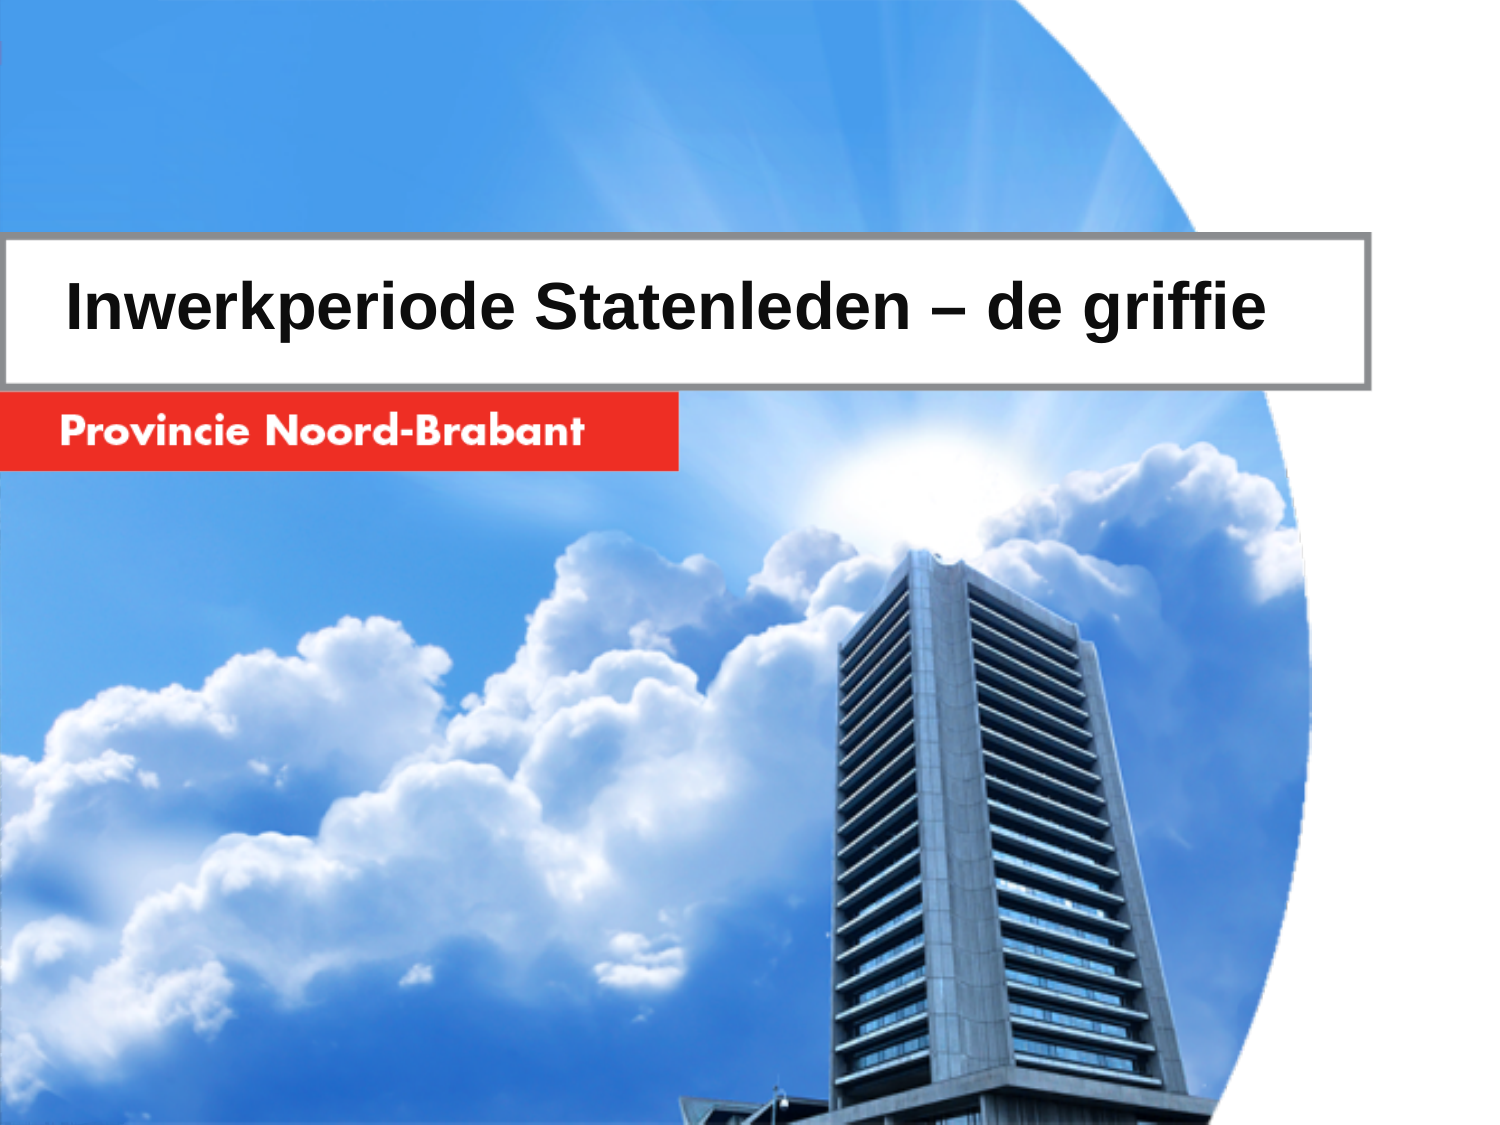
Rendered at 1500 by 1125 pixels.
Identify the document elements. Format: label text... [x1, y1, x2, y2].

picture [0, 0, 1374, 1125]
title Inwerkperiode Statenleden – de griffie [64, 267, 1350, 343]
